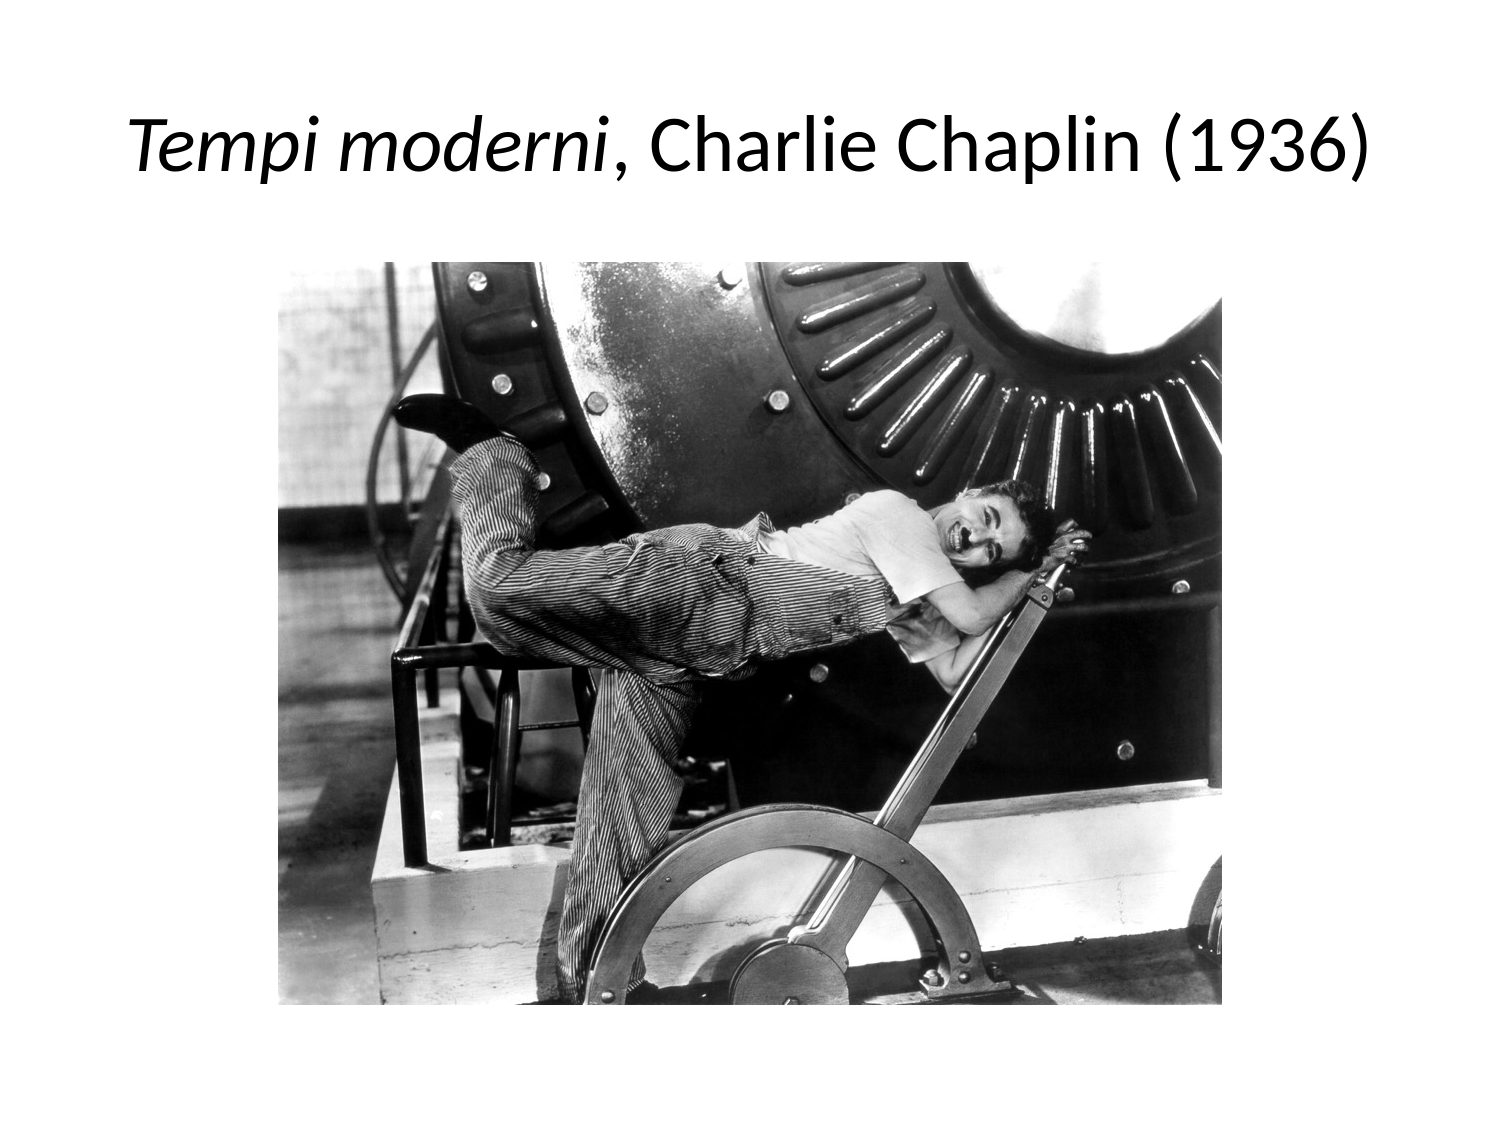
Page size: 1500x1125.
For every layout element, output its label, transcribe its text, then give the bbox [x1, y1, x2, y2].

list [74, 262, 1426, 1006]
title Tempi moderni, Charlie Chaplin (1936) [75, 45, 1425, 233]
